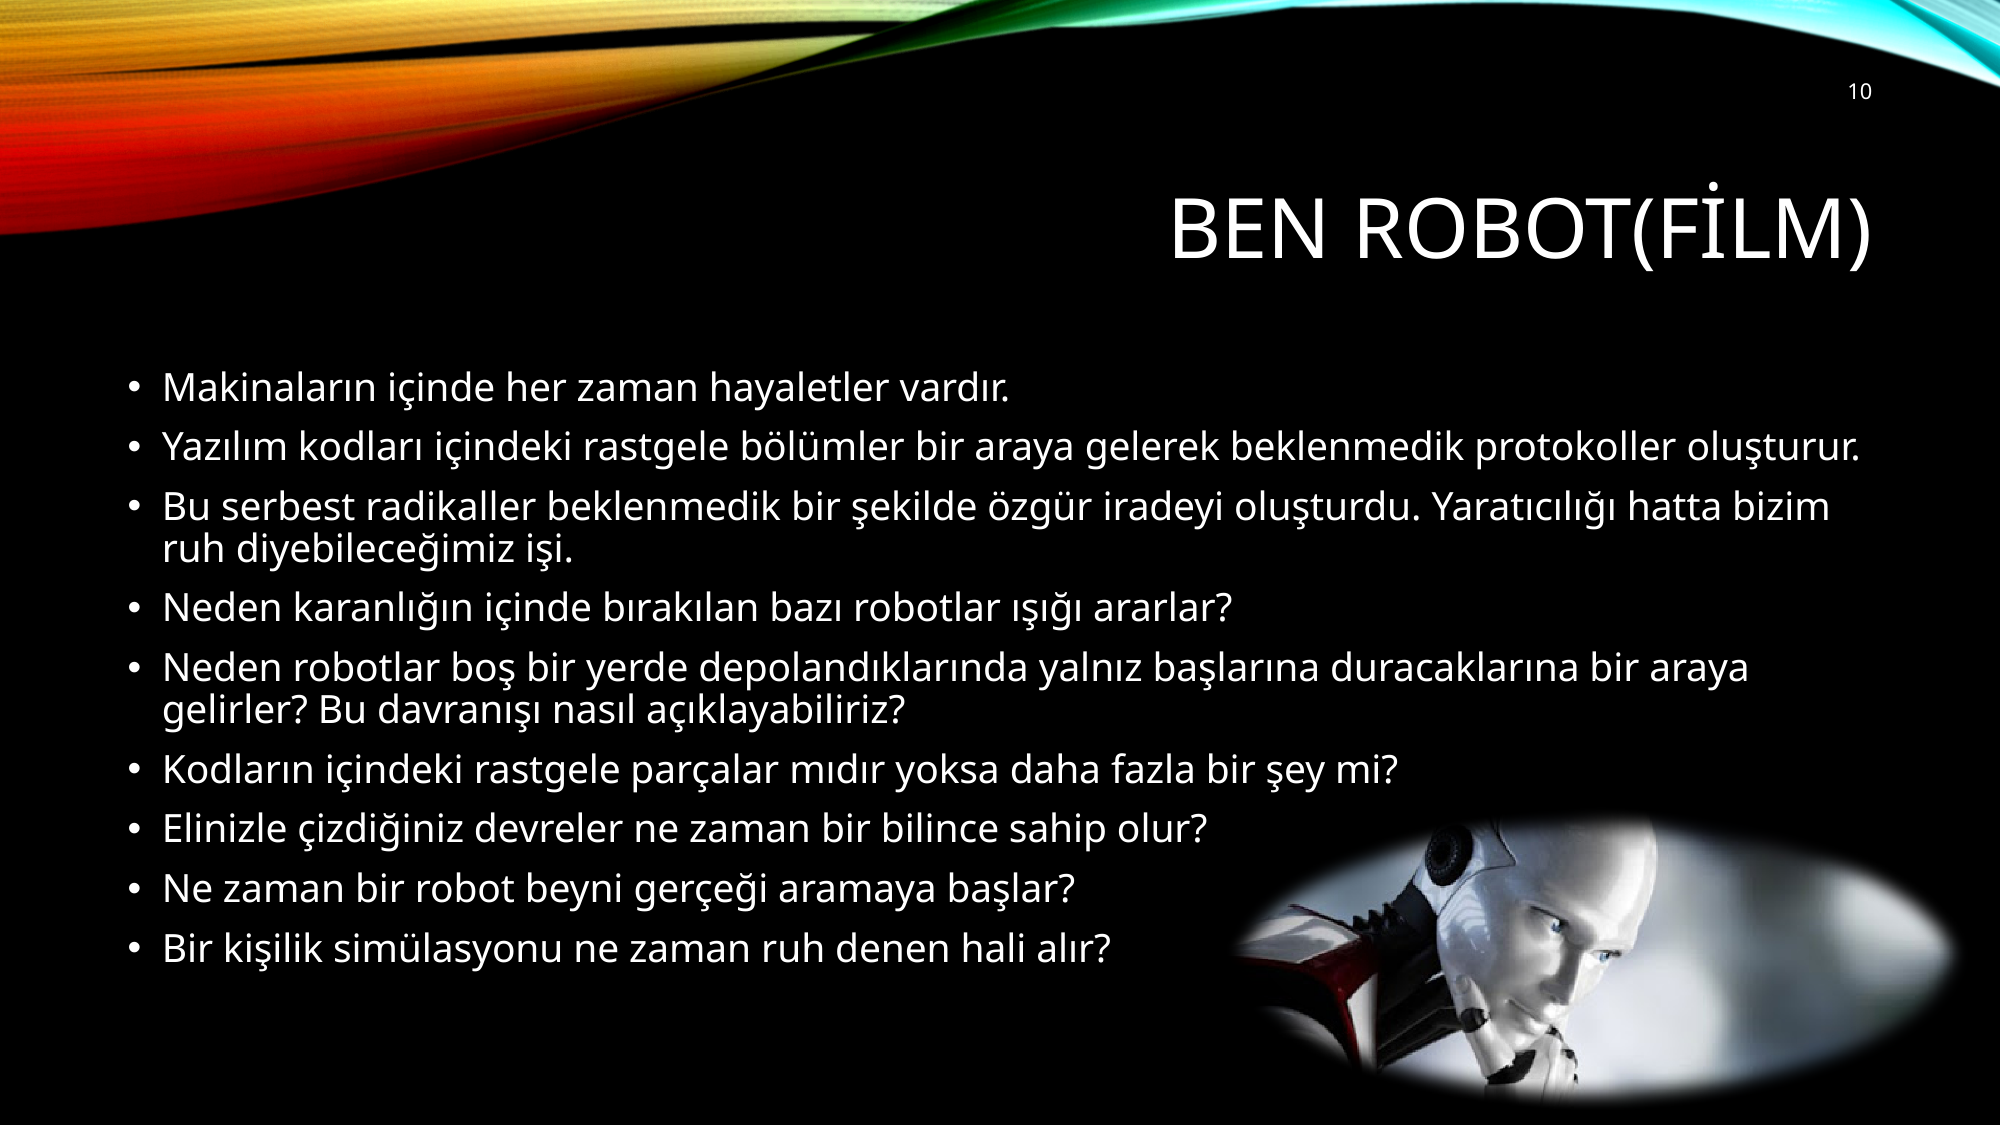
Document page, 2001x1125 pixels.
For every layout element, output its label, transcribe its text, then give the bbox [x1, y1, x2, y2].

title BEN ROBOT(FİLM) [474, 125, 1888, 338]
slide_number 10 [1437, 62, 1888, 123]
picture [1220, 806, 1973, 1111]
list Makinaların içinde her zaman hayaletler vardır. Yazılım kodları içindeki rastgele bölümler bir araya gelerek beklenmedik protokoller oluşturur. Bu serbest radikaller beklenmedik bir şekilde özgür iradeyi oluşturdu. Yaratıcılığı hatta bizim ruh diyebileceğimiz işi. Neden karanlığın içinde bırakılan bazı robotlar ışığı ararlar? Neden robotlar boş bir yerde depolandıklarında yalnız başlarına duracaklarına bir araya gelirler? Bu davranışı nasıl açıklayabiliriz? Kodların içindeki rastgele parçalar mıdır yoksa daha fazla bir şey mi? Elinizle çizdiğiniz devreler ne zaman bir bilince sahip olur? Ne zaman bir robot beyni gerçeği aramaya başlar? Bir kişilik simülasyonu ne zaman ruh denen hali alır? [112, 360, 1888, 1021]
picture [0, 0, 2000, 237]
